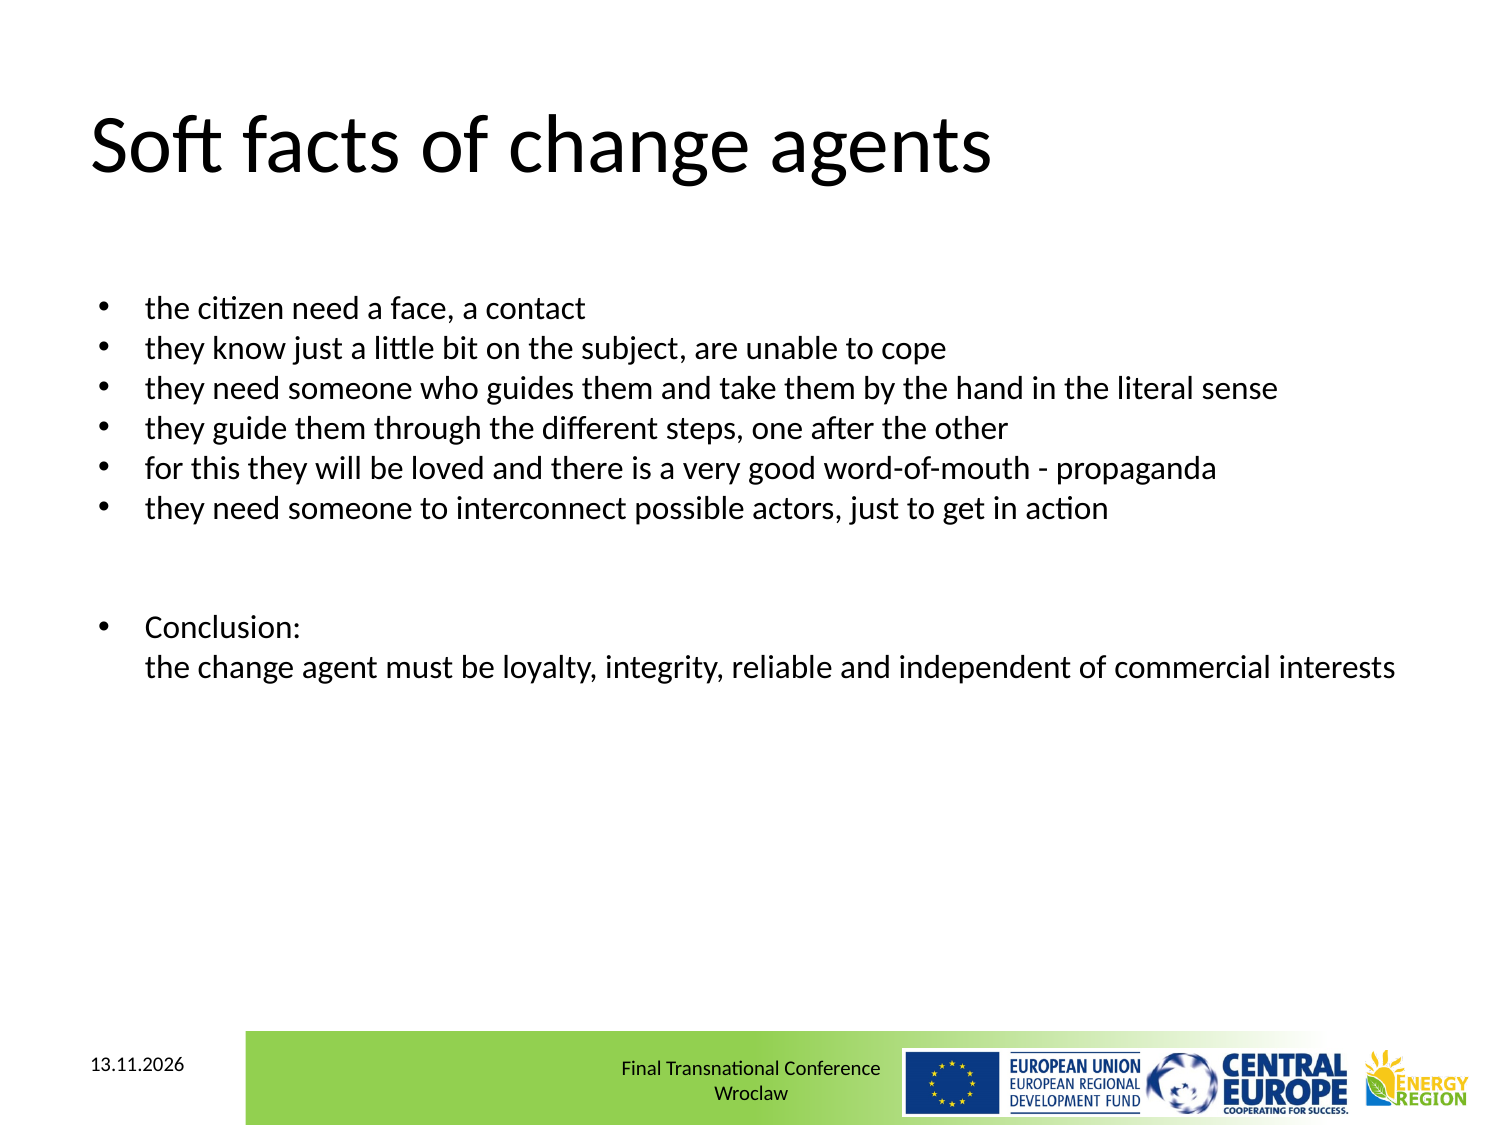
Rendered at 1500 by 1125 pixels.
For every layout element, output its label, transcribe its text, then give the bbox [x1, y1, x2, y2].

footer Final Transnational Conference Wroclaw [513, 1046, 989, 1107]
title Soft facts of change agents [75, 45, 1425, 233]
text_box the citizen need a face, a contact they know just a little bit on the subject, are unable to cope they need someone who guides them and take them by the hand in the literal sense they guide them through the different steps, one after the other for this they will be loved and there is a very good word-of-mouth - propaganda they need someone to interconnect possible actors, just to get in action Conclusion: the change agent must be loyalty, integrity, reliable and independent of commercial interests [83, 278, 1413, 733]
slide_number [75, 1042, 425, 1103]
picture [902, 1048, 1482, 1117]
